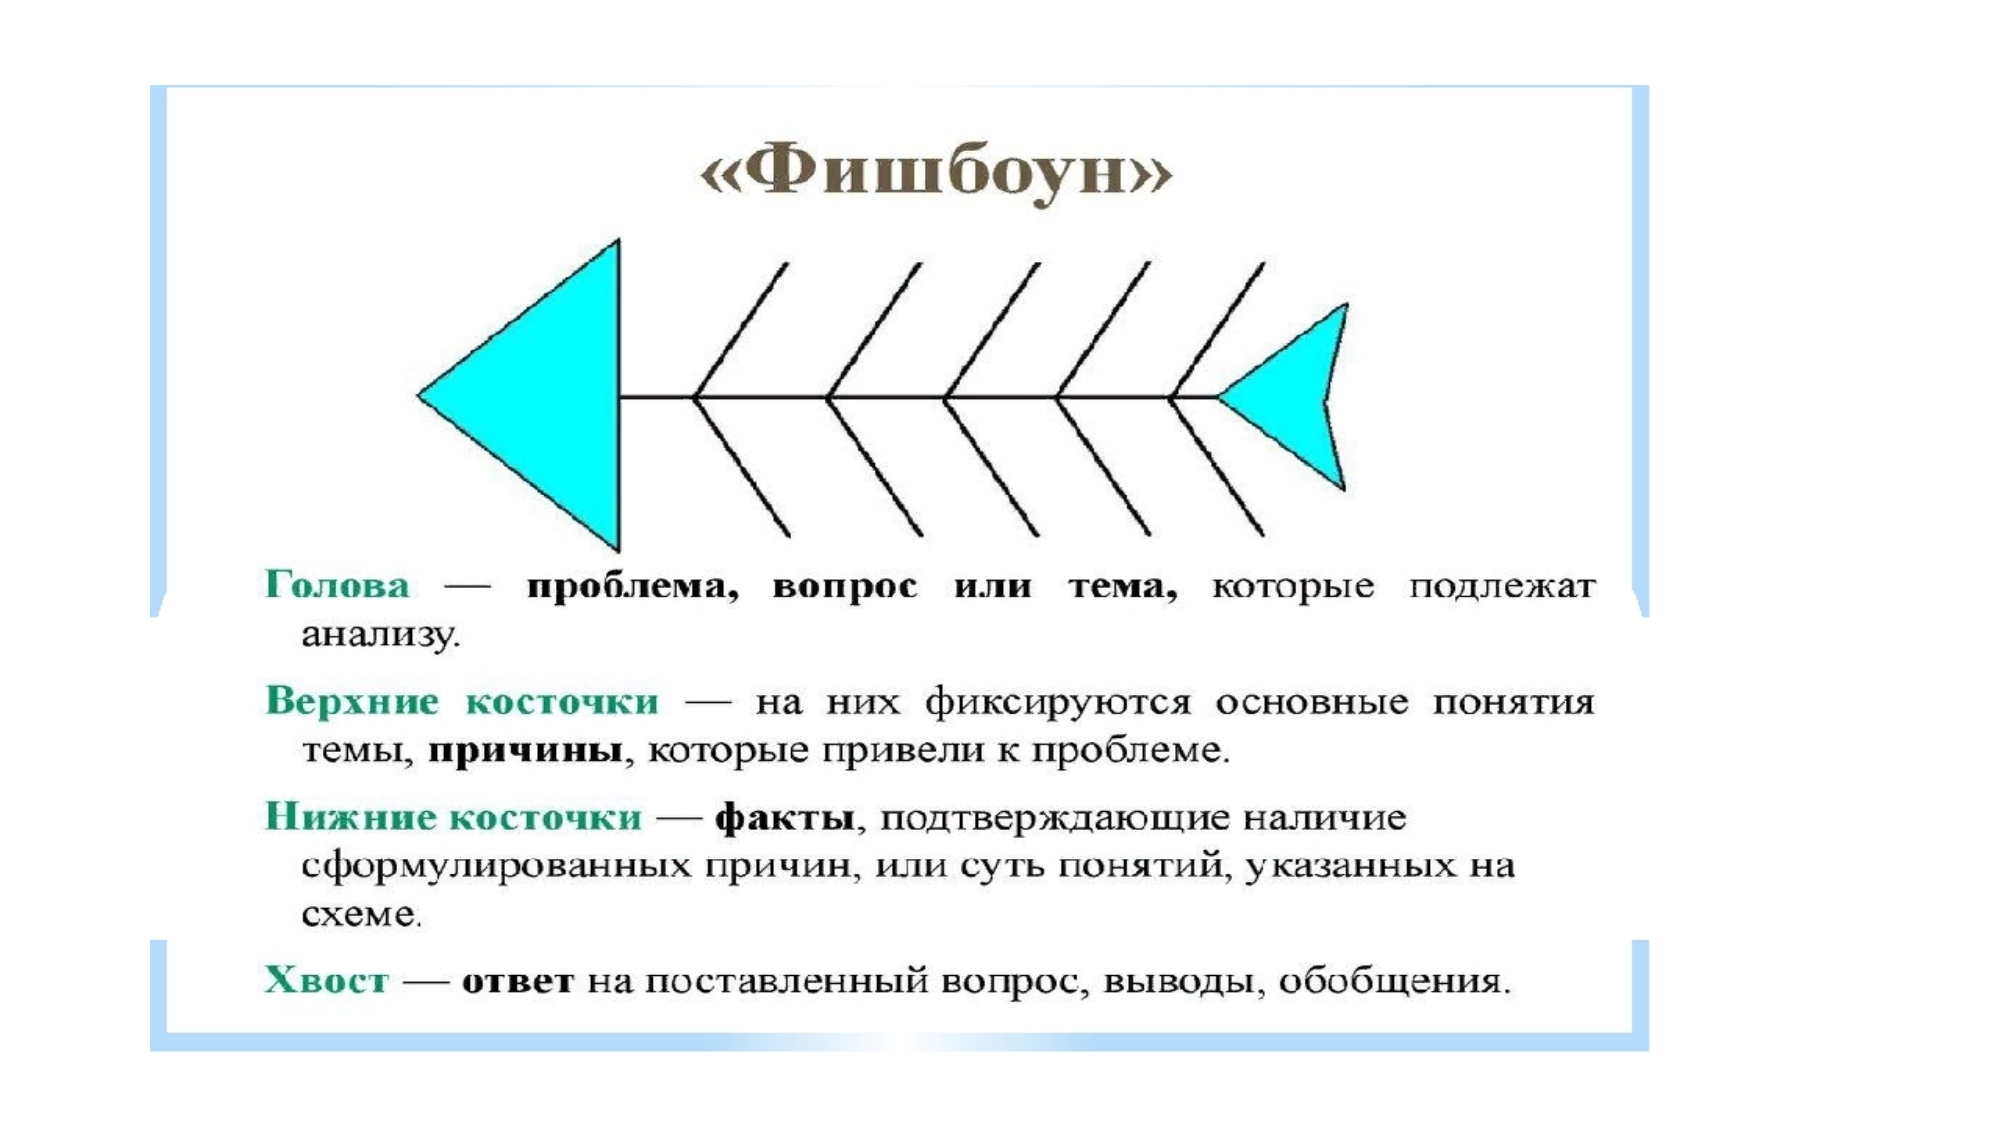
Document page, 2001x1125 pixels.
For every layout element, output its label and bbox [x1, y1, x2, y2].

picture [150, 85, 1651, 1053]
